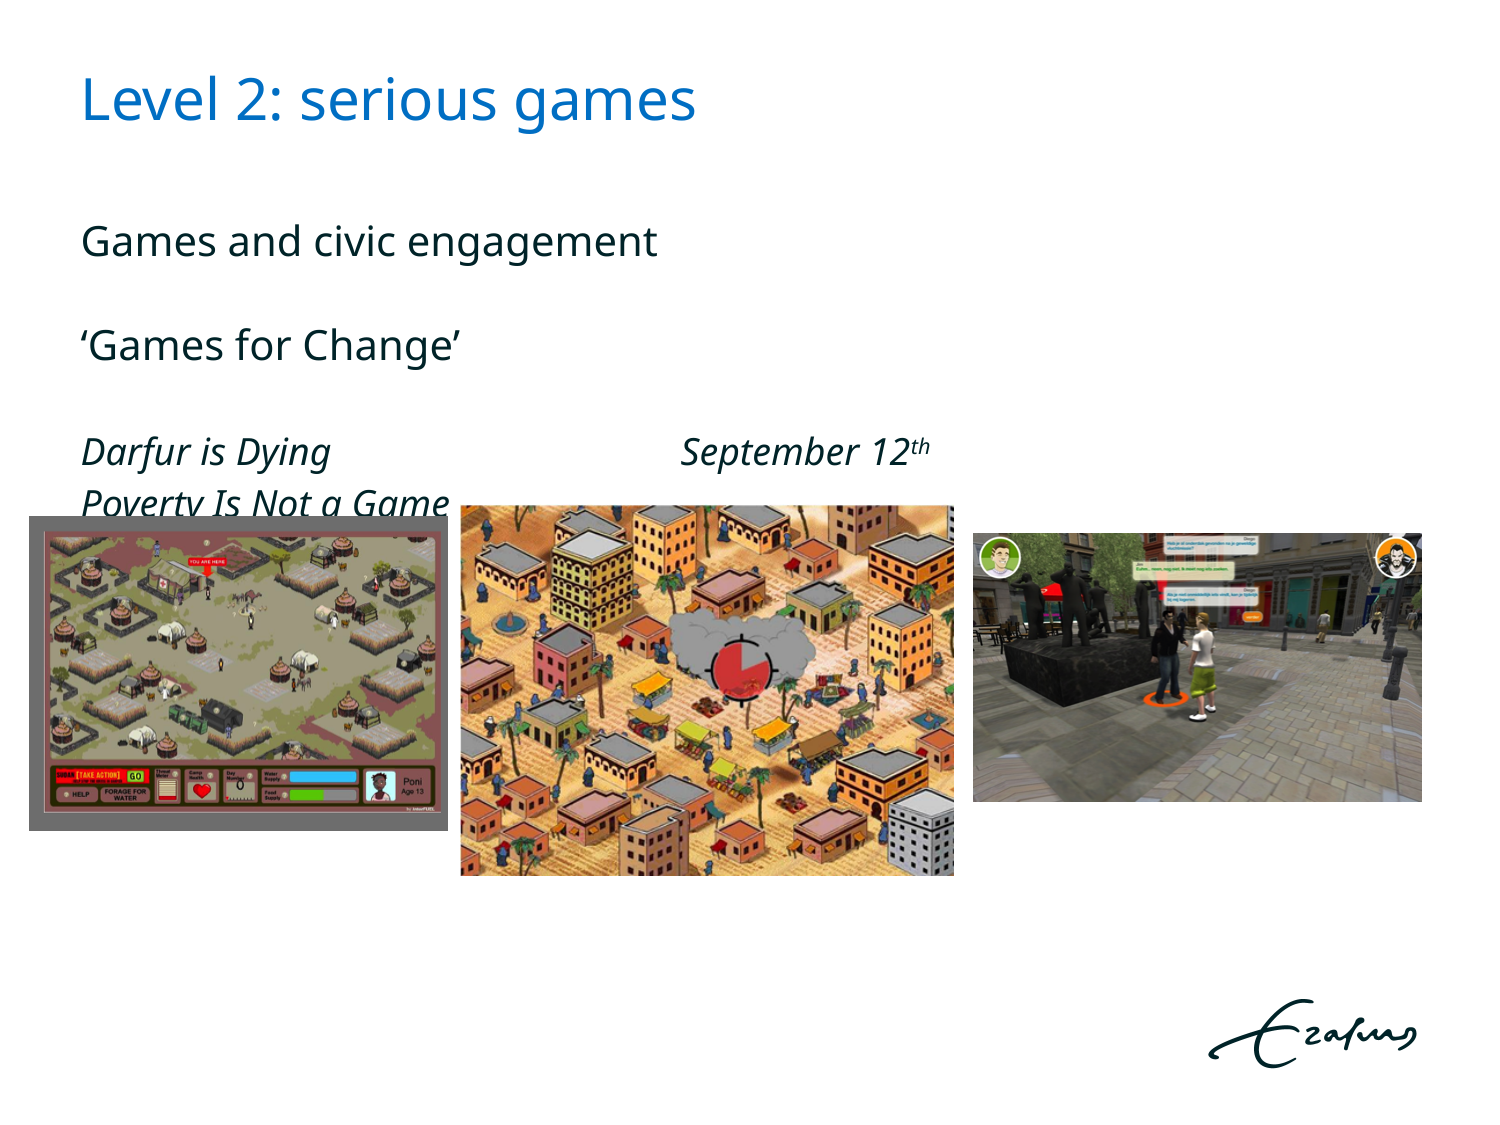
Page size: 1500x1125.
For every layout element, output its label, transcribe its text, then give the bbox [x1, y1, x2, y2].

picture [972, 533, 1422, 803]
picture [29, 516, 449, 831]
picture [460, 504, 954, 876]
title Level 2: serious games [80, 64, 1422, 201]
list Games and civic engagement ‘Games for Change’ Darfur is Dying September 12th Poverty Is Not a Game [80, 212, 1422, 981]
picture [1198, 986, 1434, 1081]
